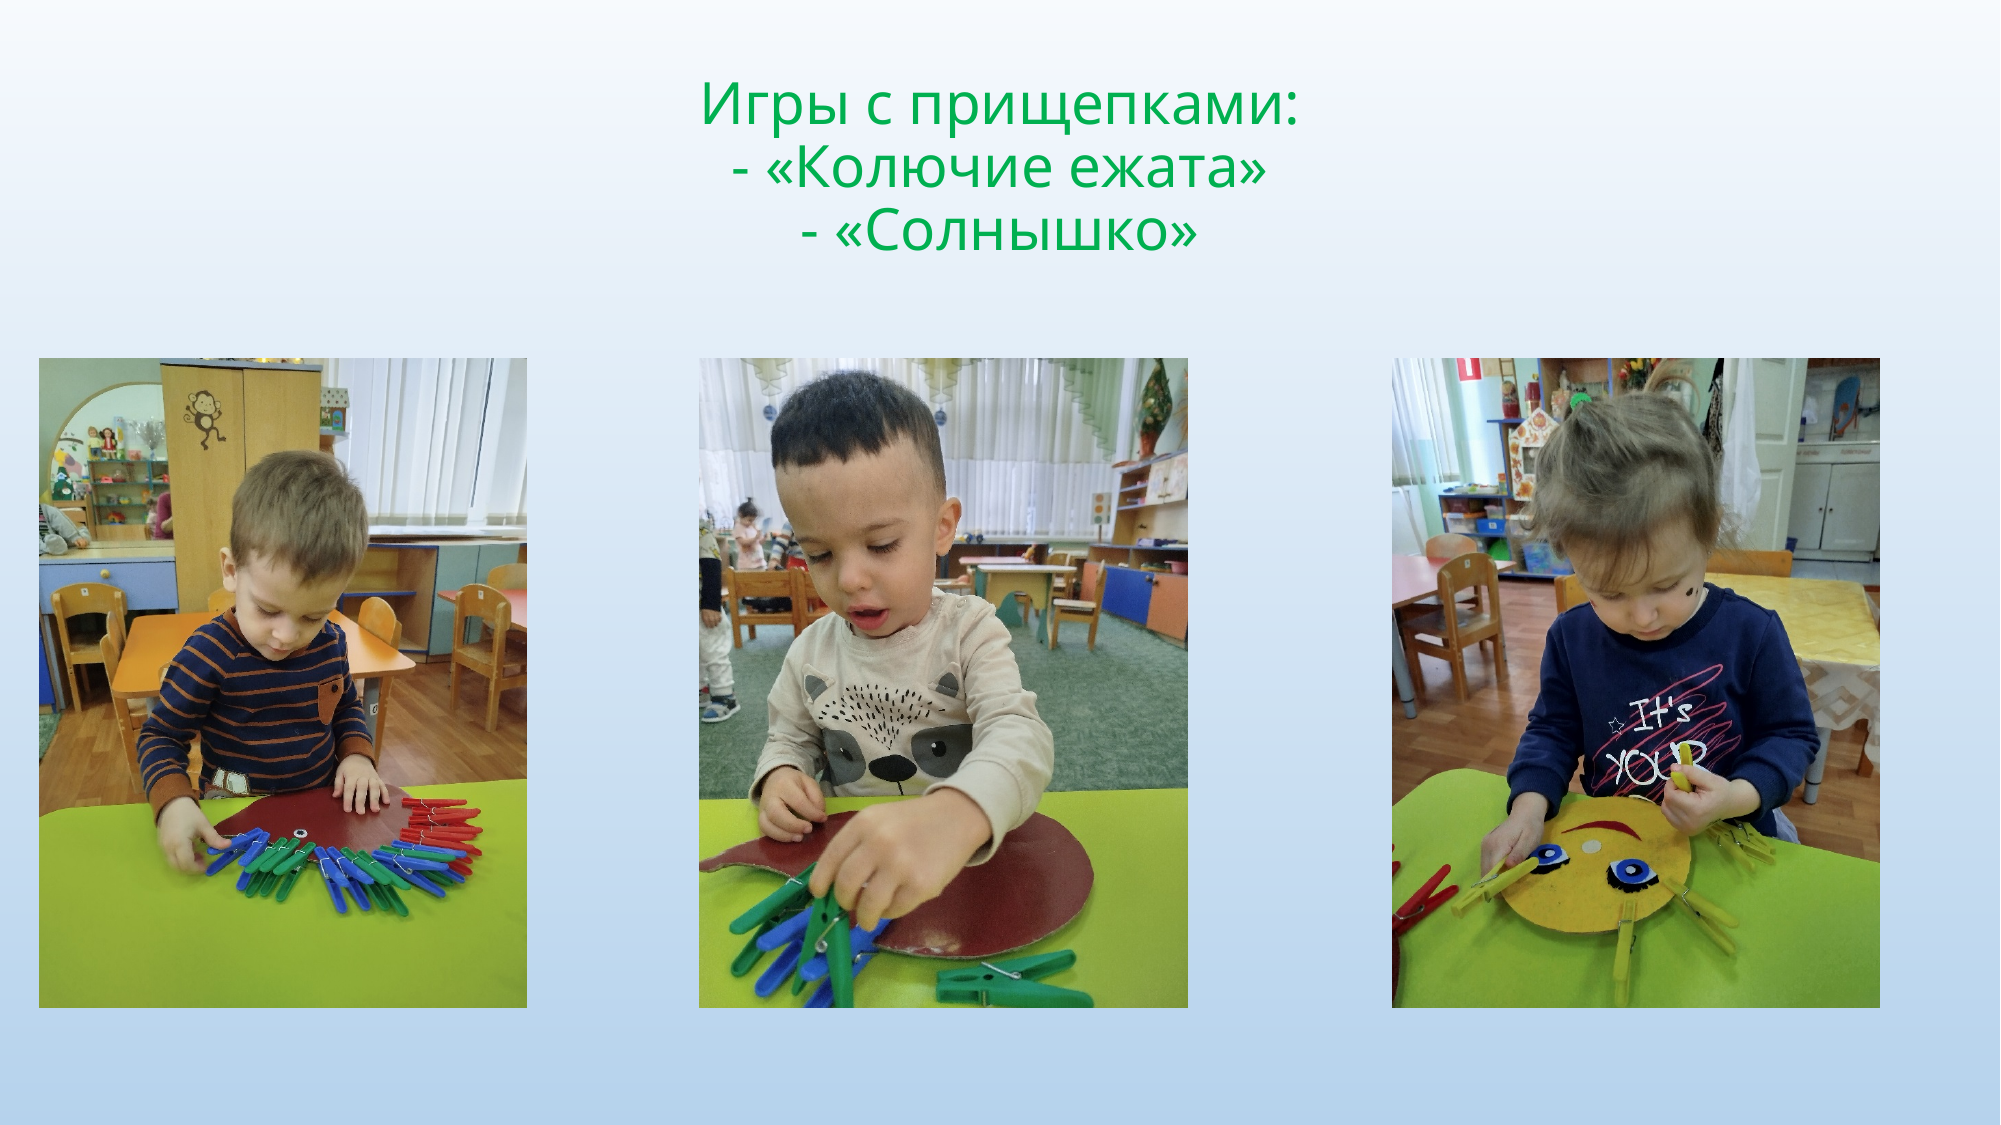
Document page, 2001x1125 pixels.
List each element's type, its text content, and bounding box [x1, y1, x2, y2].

picture [39, 358, 527, 1008]
title Игры с прищепками: - «Колючие ежата» - «Солнышко» [137, 59, 1863, 278]
picture [699, 358, 1188, 1008]
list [1392, 358, 1880, 1008]
